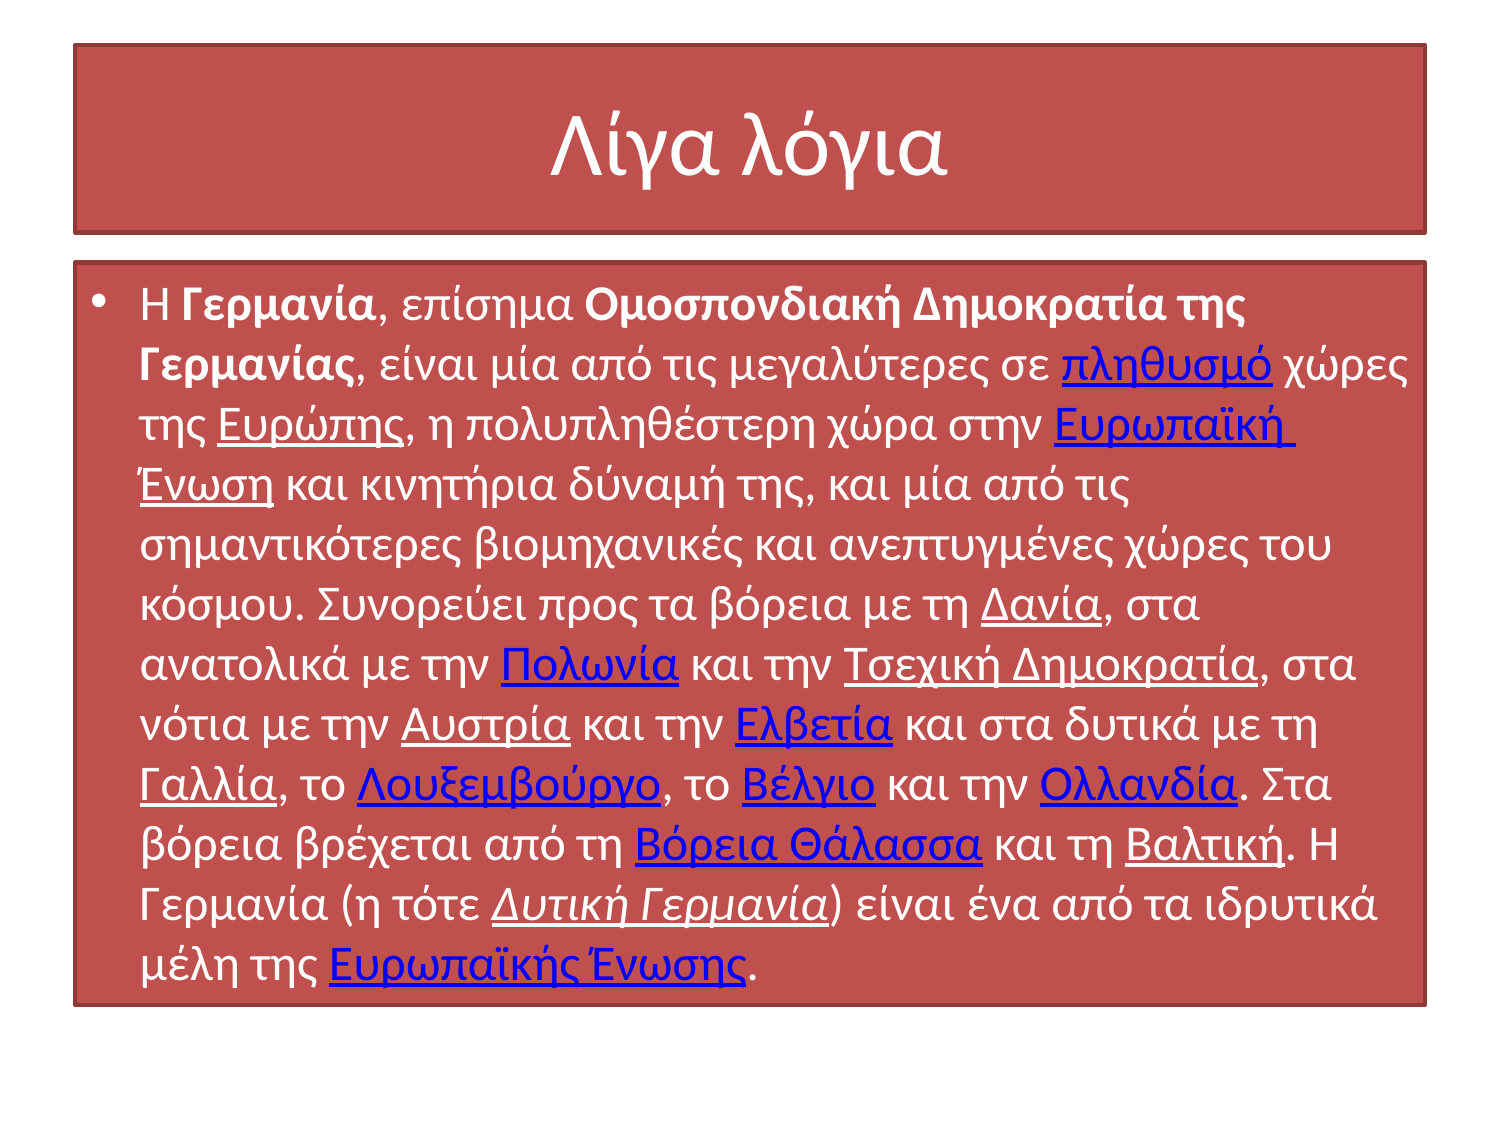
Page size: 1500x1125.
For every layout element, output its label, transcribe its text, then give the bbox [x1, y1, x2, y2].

title Λίγα λόγια [73, 43, 1427, 235]
list Η Γερμανία, επίσημα Ομοσπονδιακή Δημοκρατία της Γερμανίας, είναι μία από τις μεγαλύτερες σε πληθυσμό χώρες της Ευρώπης, η πολυπληθέστερη χώρα στην Ευρωπαϊκή Ένωση και κινητήρια δύναμή της, και μία από τις σημαντικότερες βιομηχανικές και ανεπτυγμένες χώρες του κόσμου. Συνορεύει προς τα βόρεια με τη Δανία, στα ανατολικά με την Πολωνία και την Τσεχική Δημοκρατία, στα νότια με την Αυστρία και την Ελβετία και στα δυτικά με τη Γαλλία, το Λουξεμβούργο, το Βέλγιο και την Ολλανδία. Στα βόρεια βρέχεται από τη Βόρεια Θάλασσα και τη Βαλτική. Η Γερμανία (η τότε Δυτική Γερμανία) είναι ένα από τα ιδρυτικά μέλη της Ευρωπαϊκής Ένωσης. [73, 260, 1427, 1007]
